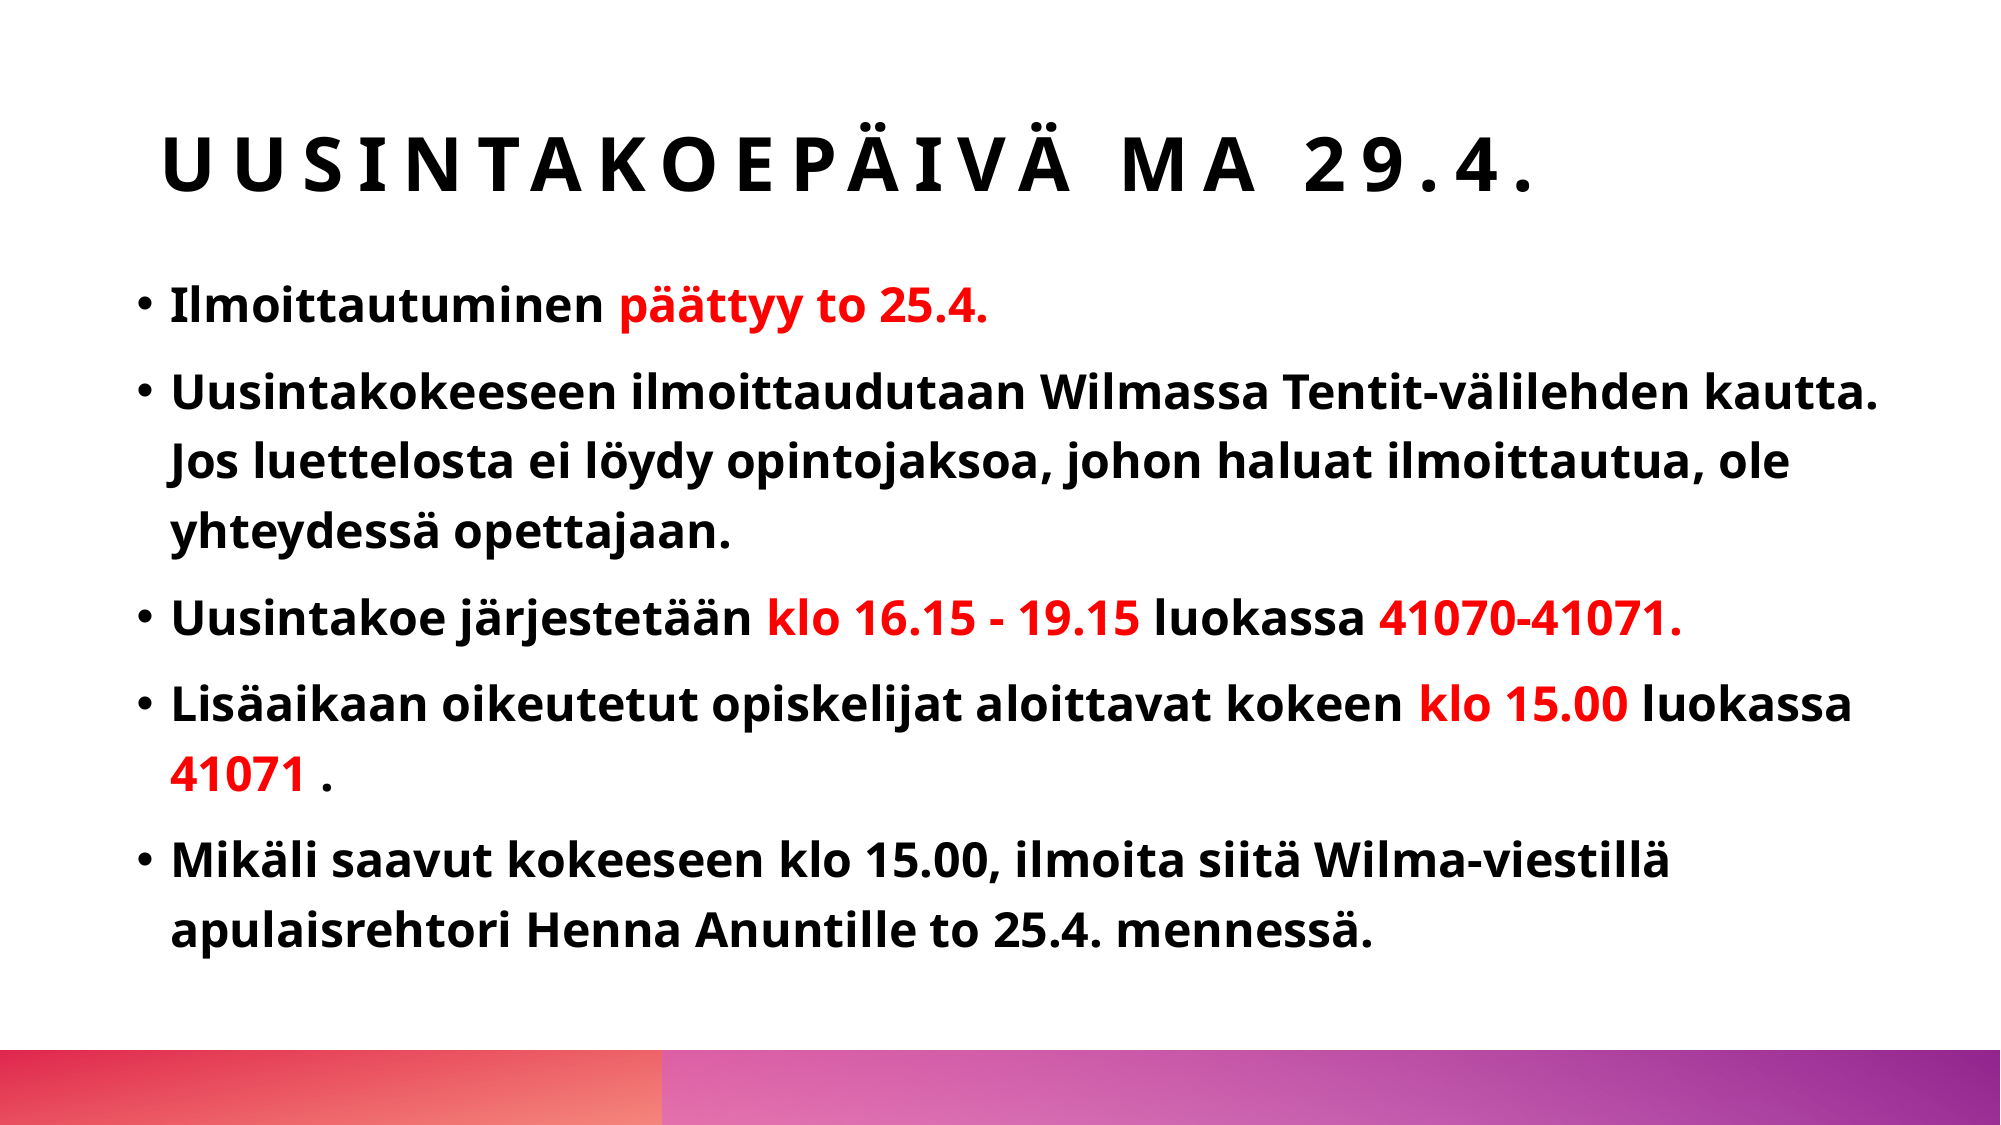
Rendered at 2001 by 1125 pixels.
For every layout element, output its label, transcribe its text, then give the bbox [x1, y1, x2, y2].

title Uusintakoepäivä ma 29.4. [159, 68, 1840, 207]
list Ilmoittautuminen päättyy to 25.4. Uusintakokeeseen ilmoittaudutaan Wilmassa Tentit-välilehden kautta. Jos luettelosta ei löydy opintojaksoa, johon haluat ilmoittautua, ole yhteydessä opettajaan. Uusintakoe järjestetään klo 16.15 - 19.15 luokassa 41070-41071. Lisäaikaan oikeutetut opiskelijat aloittavat kokeen klo 15.00 luokassa 41071 . Mikäli saavut kokeeseen klo 15.00, ilmoita siitä Wilma-viestillä apulaisrehtori Henna Anuntille to 25.4. mennessä. [136, 262, 1906, 966]
